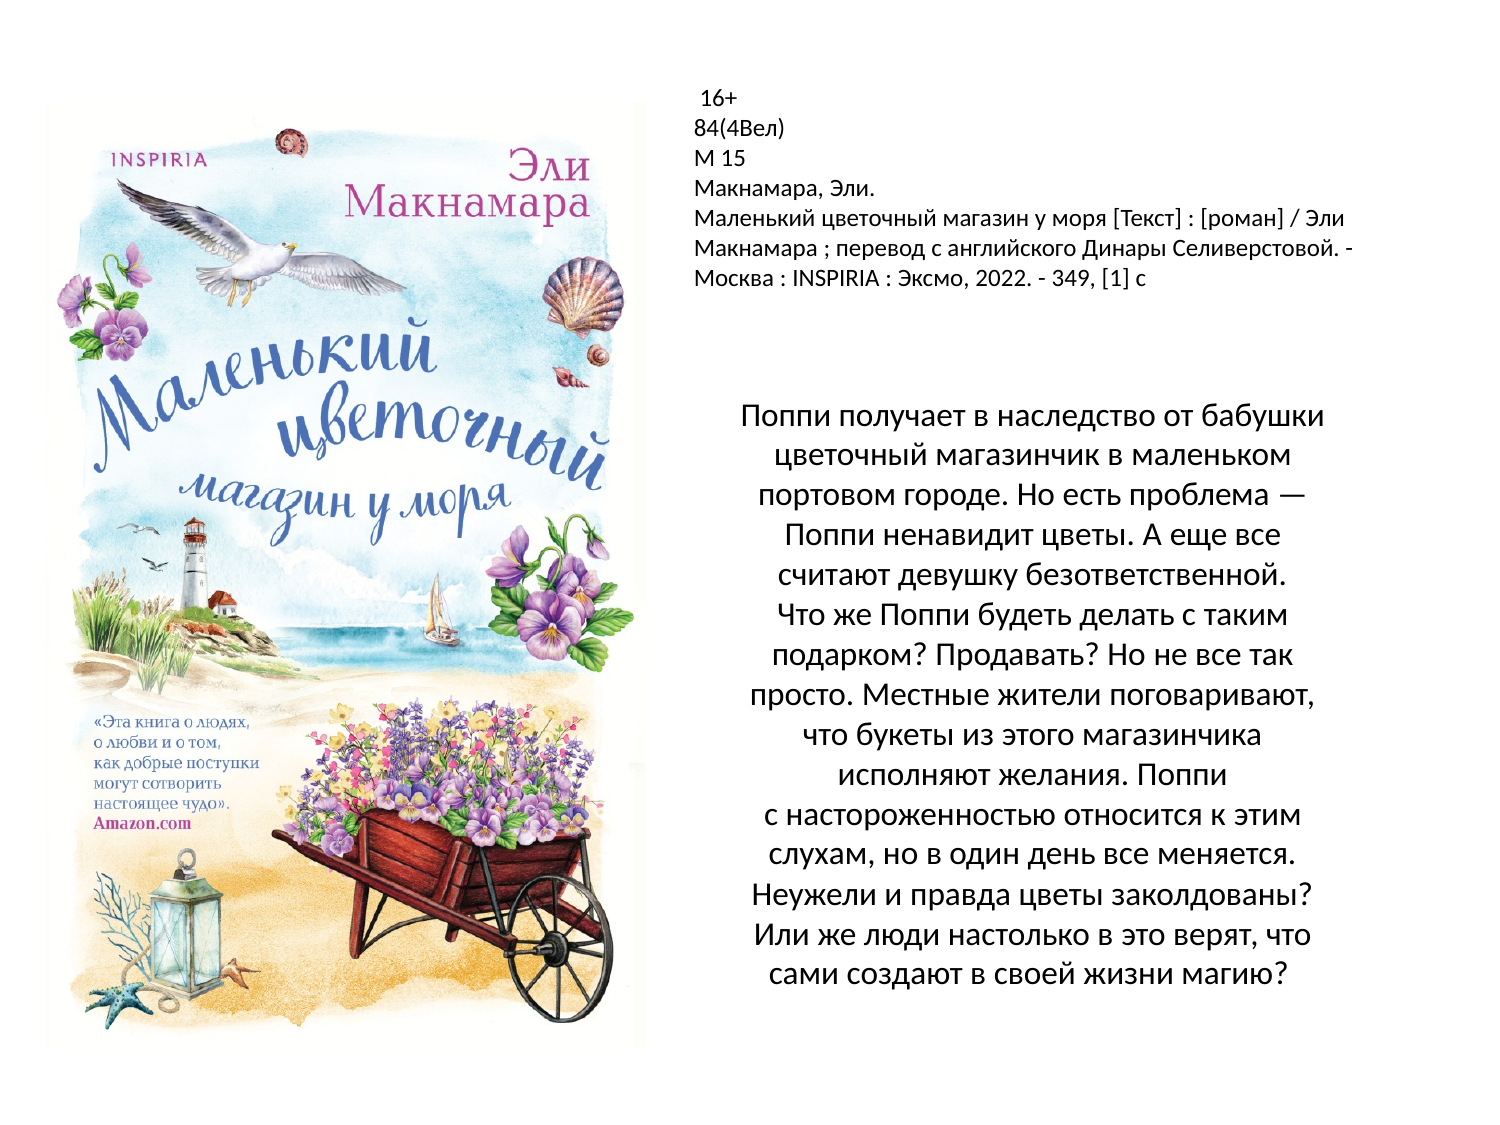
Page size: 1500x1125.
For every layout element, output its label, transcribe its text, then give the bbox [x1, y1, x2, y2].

text_box Поппи получает в наследство от бабушки цветочный магазинчик в маленьком портовом городе. Но есть проблема — Поппи ненавидит цветы. А еще все считают девушку безответственной. Что же Поппи будеть делать с таким подарком? Продавать? Но не все так просто. Местные жители поговаривают, что букеты из этого магазинчика исполняют желания. Поппи с настороженностью относится к этим слухам, но в один день все меняется. Неужели и правда цветы заколдованы? Или же люди настолько в это верят, что сами создают в своей жизни магию? [719, 385, 1347, 999]
text_box 16+ 84(4Вел) М 15 Макнамара, Эли. Маленький цветочный магазин у моря [Текст] : [роман] / Эли Макнамара ; перевод с английского Динары Селиверстовой. - Москва : INSPIRIA : Эксмо, 2022. - 349, [1] с [679, 73, 1430, 299]
picture [45, 102, 646, 1047]
